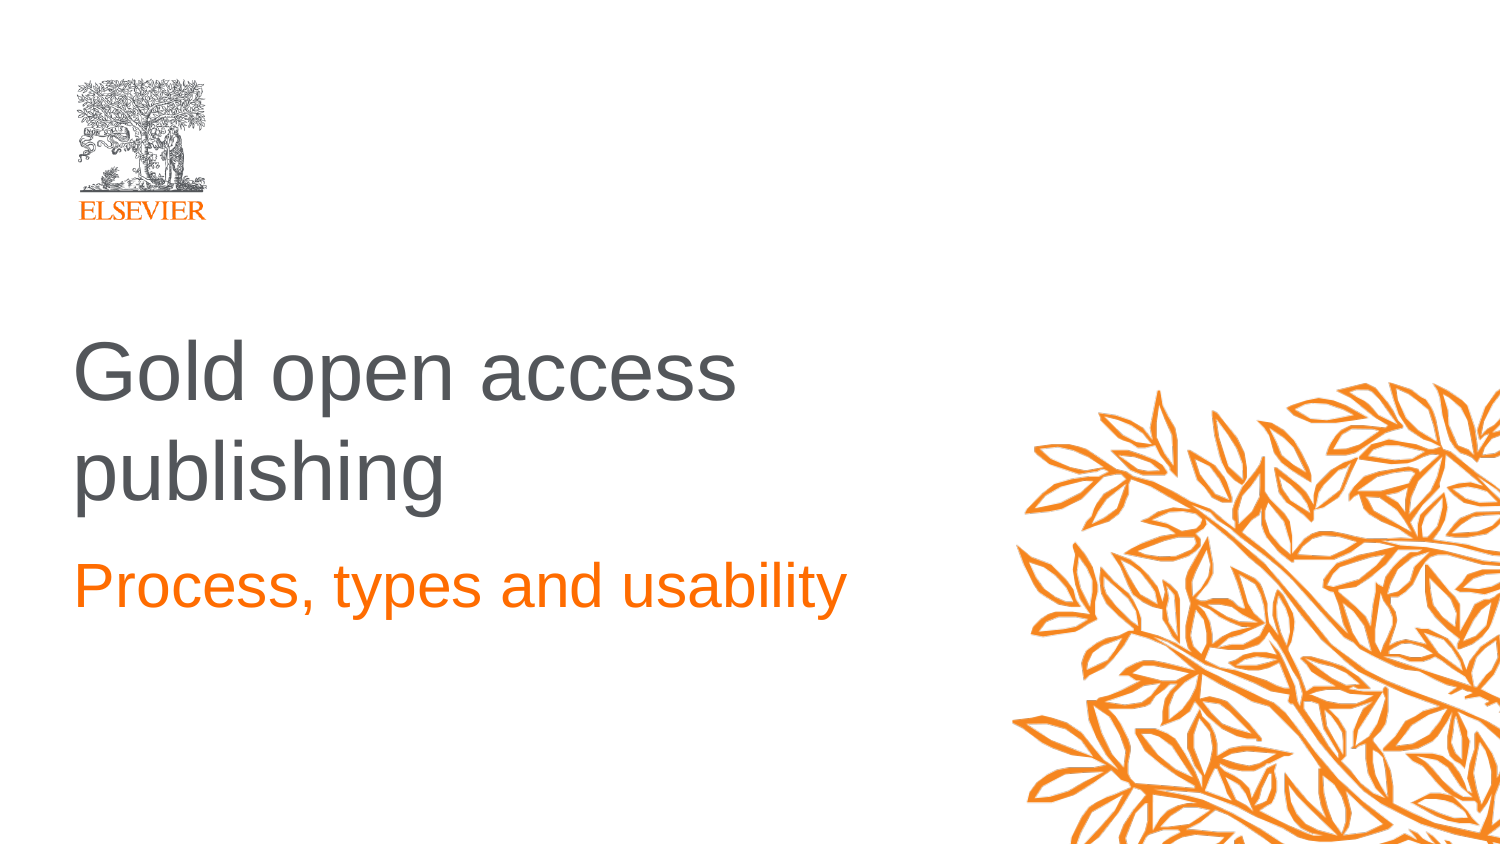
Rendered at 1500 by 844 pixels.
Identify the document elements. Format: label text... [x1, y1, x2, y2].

picture [76, 78, 207, 220]
title Gold open access publishing [56, 317, 954, 512]
picture [985, 337, 1500, 844]
list Process, types and usability [59, 545, 894, 699]
